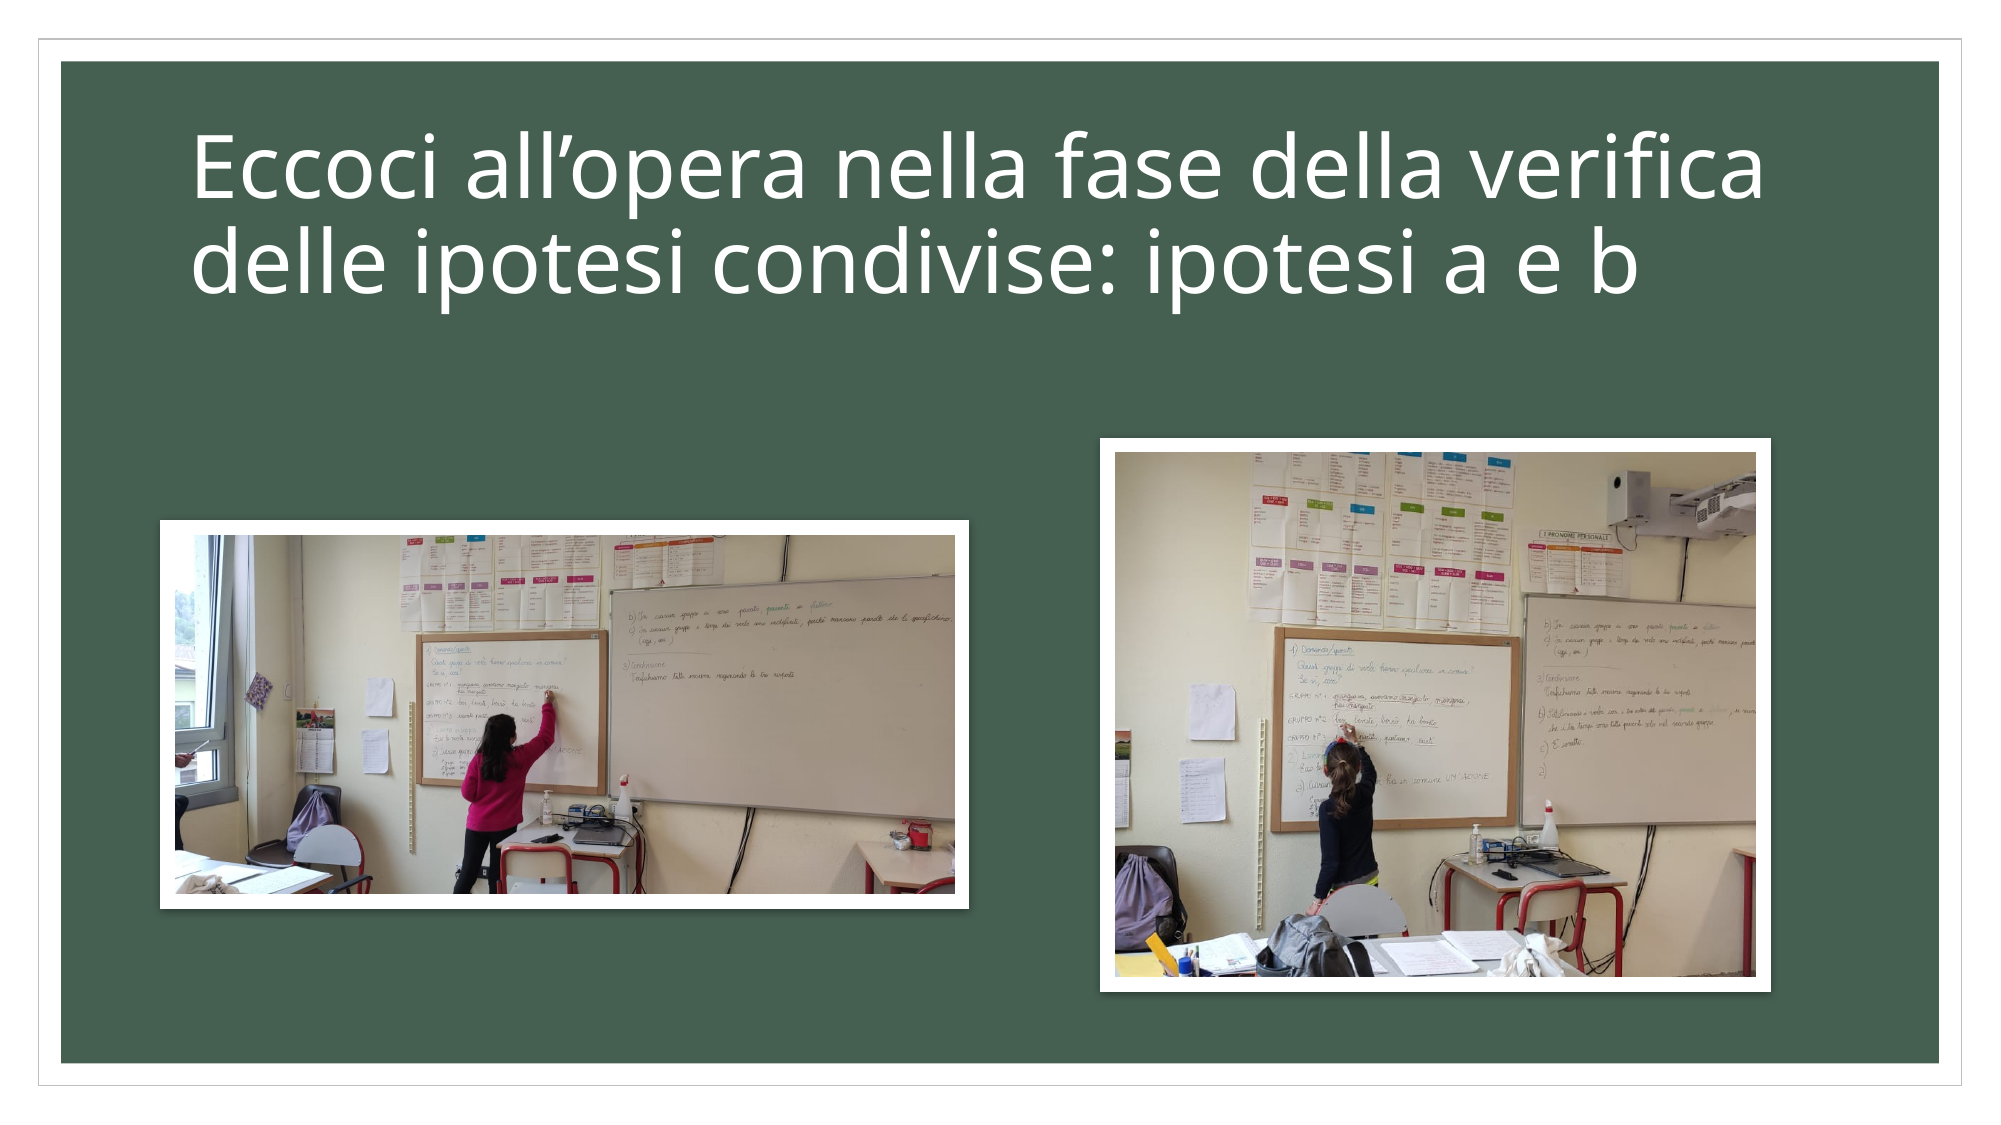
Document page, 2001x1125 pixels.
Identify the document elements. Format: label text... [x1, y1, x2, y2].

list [174, 534, 955, 895]
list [1114, 451, 1757, 977]
title Eccoci all’opera nella fase della verifica delle ipotesi condivise: ipotesi a e b [174, 105, 1825, 331]
